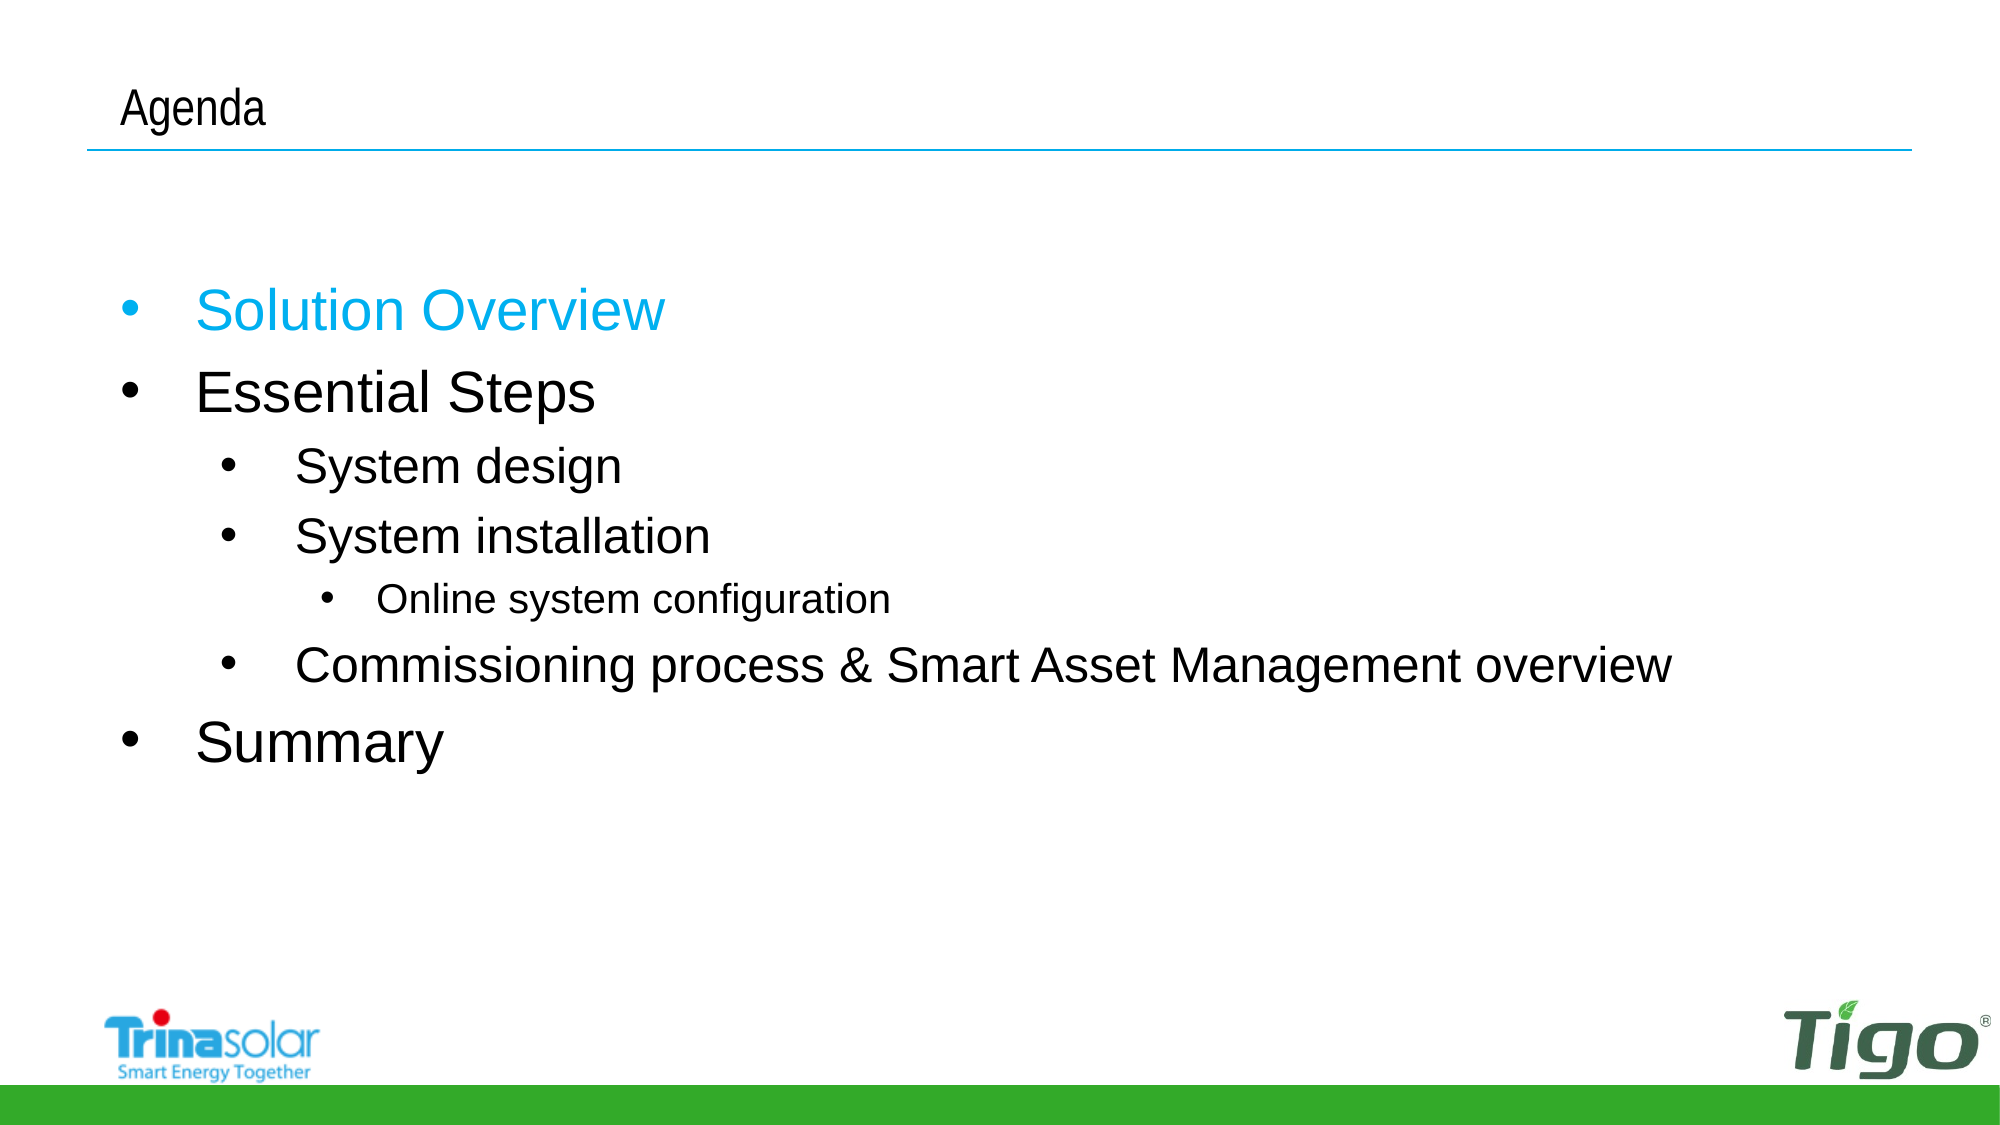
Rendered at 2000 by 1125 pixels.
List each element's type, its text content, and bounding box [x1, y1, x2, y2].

picture [103, 1006, 322, 1085]
title Agenda [99, 45, 1900, 150]
list Solution Overview Essential Steps System design System installation Online system configuration Commissioning process & Smart Asset Management overview Summary [99, 262, 1900, 1005]
picture [1784, 999, 1991, 1085]
